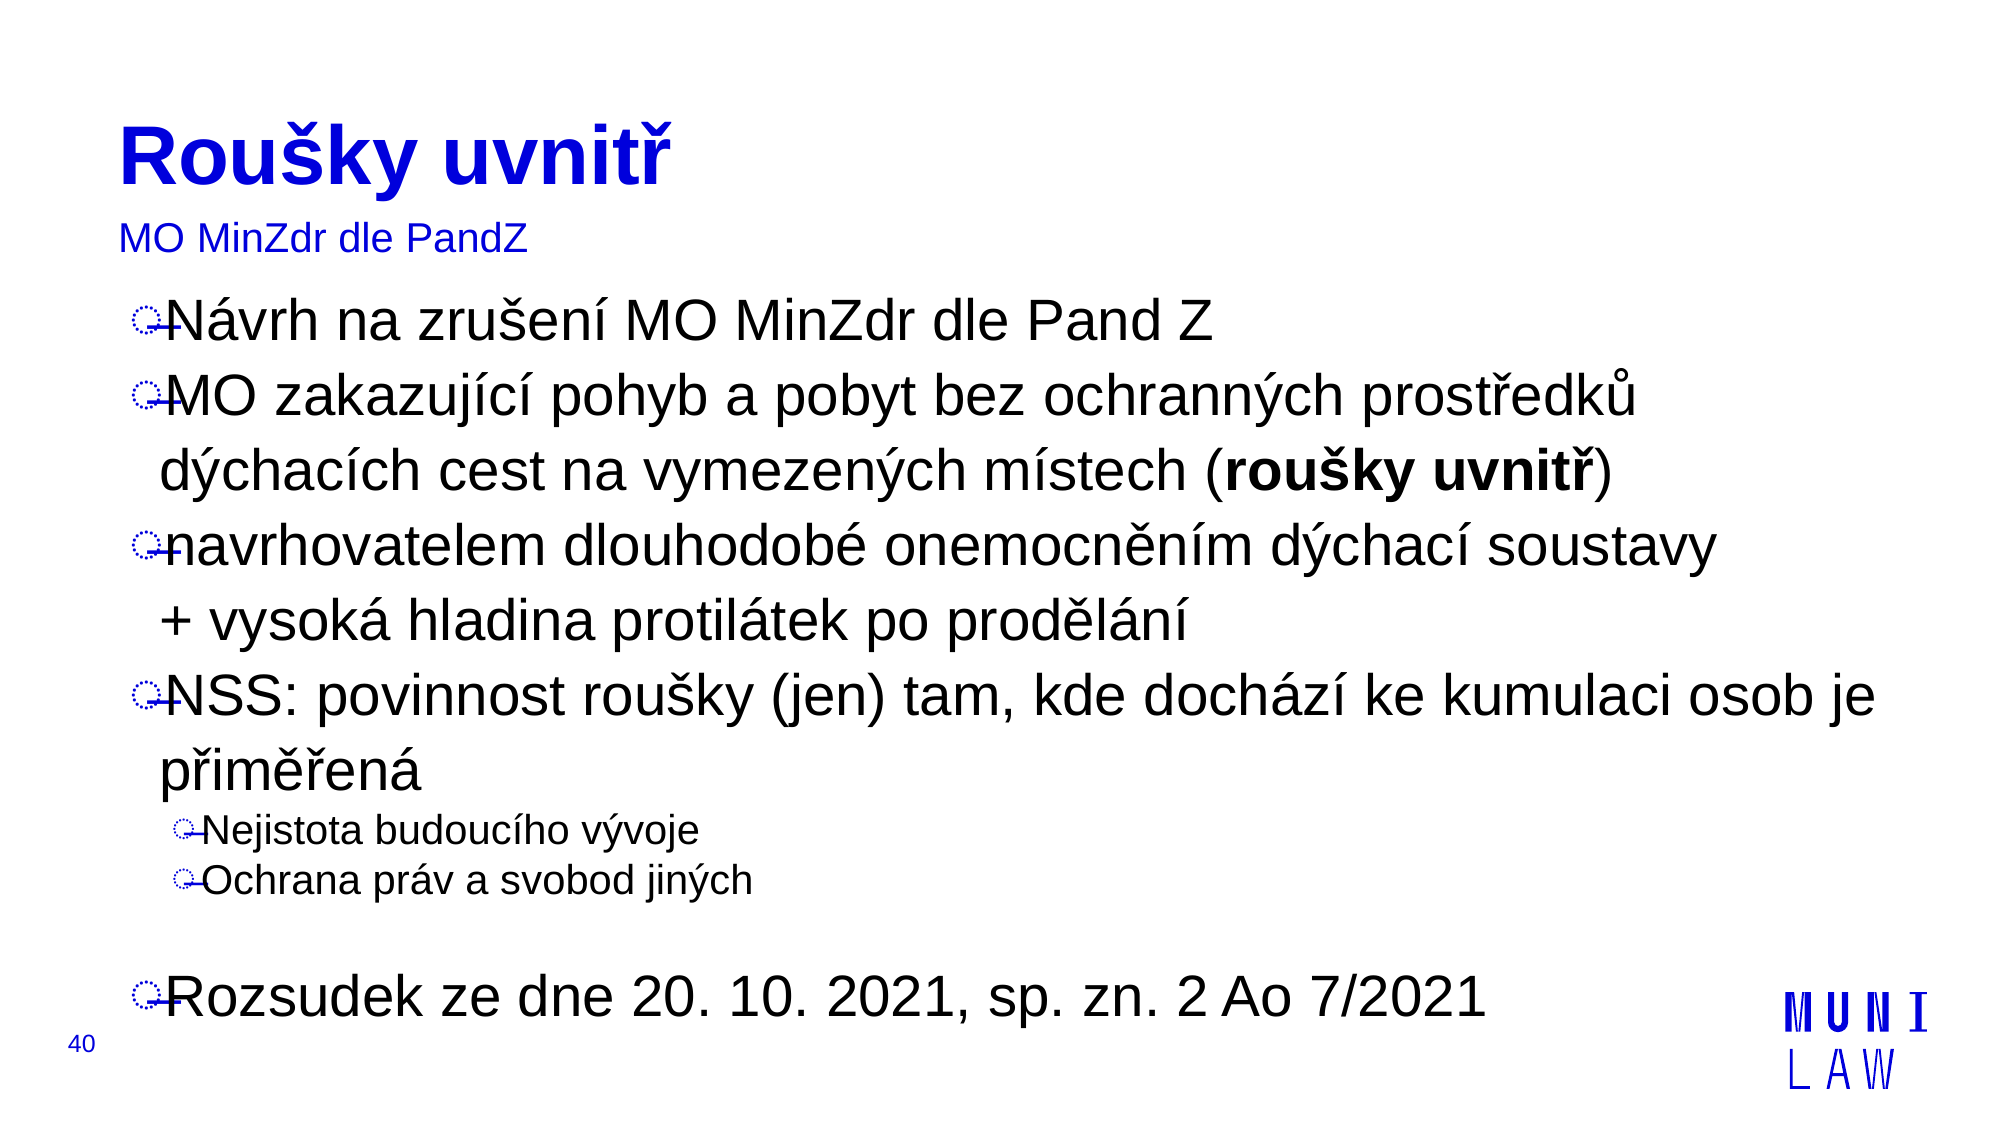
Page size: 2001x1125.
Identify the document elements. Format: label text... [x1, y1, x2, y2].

list Návrh na zrušení MO MinZdr dle Pand Z MO zakazující pohyb a pobyt bez ochranných prostředků dýchacích cest na vymezených místech (roušky uvnitř) navrhovatelem dlouhodobé onemocněním dýchací soustavy + vysoká hladina protilátek po prodělání NSS: povinnost roušky (jen) tam, kde dochází ke kumulaci osob je přiměřená Nejistota budoucího vývoje Ochrana práv a svobod jiných Rozsudek ze dne 20. 10. 2021, sp. zn. 2 Ao 7/2021 [118, 277, 1883, 957]
slide_number 40 [67, 1021, 110, 1063]
title Roušky uvnitř [118, 118, 1883, 193]
list MO MinZdr dle PandZ [118, 212, 1882, 258]
